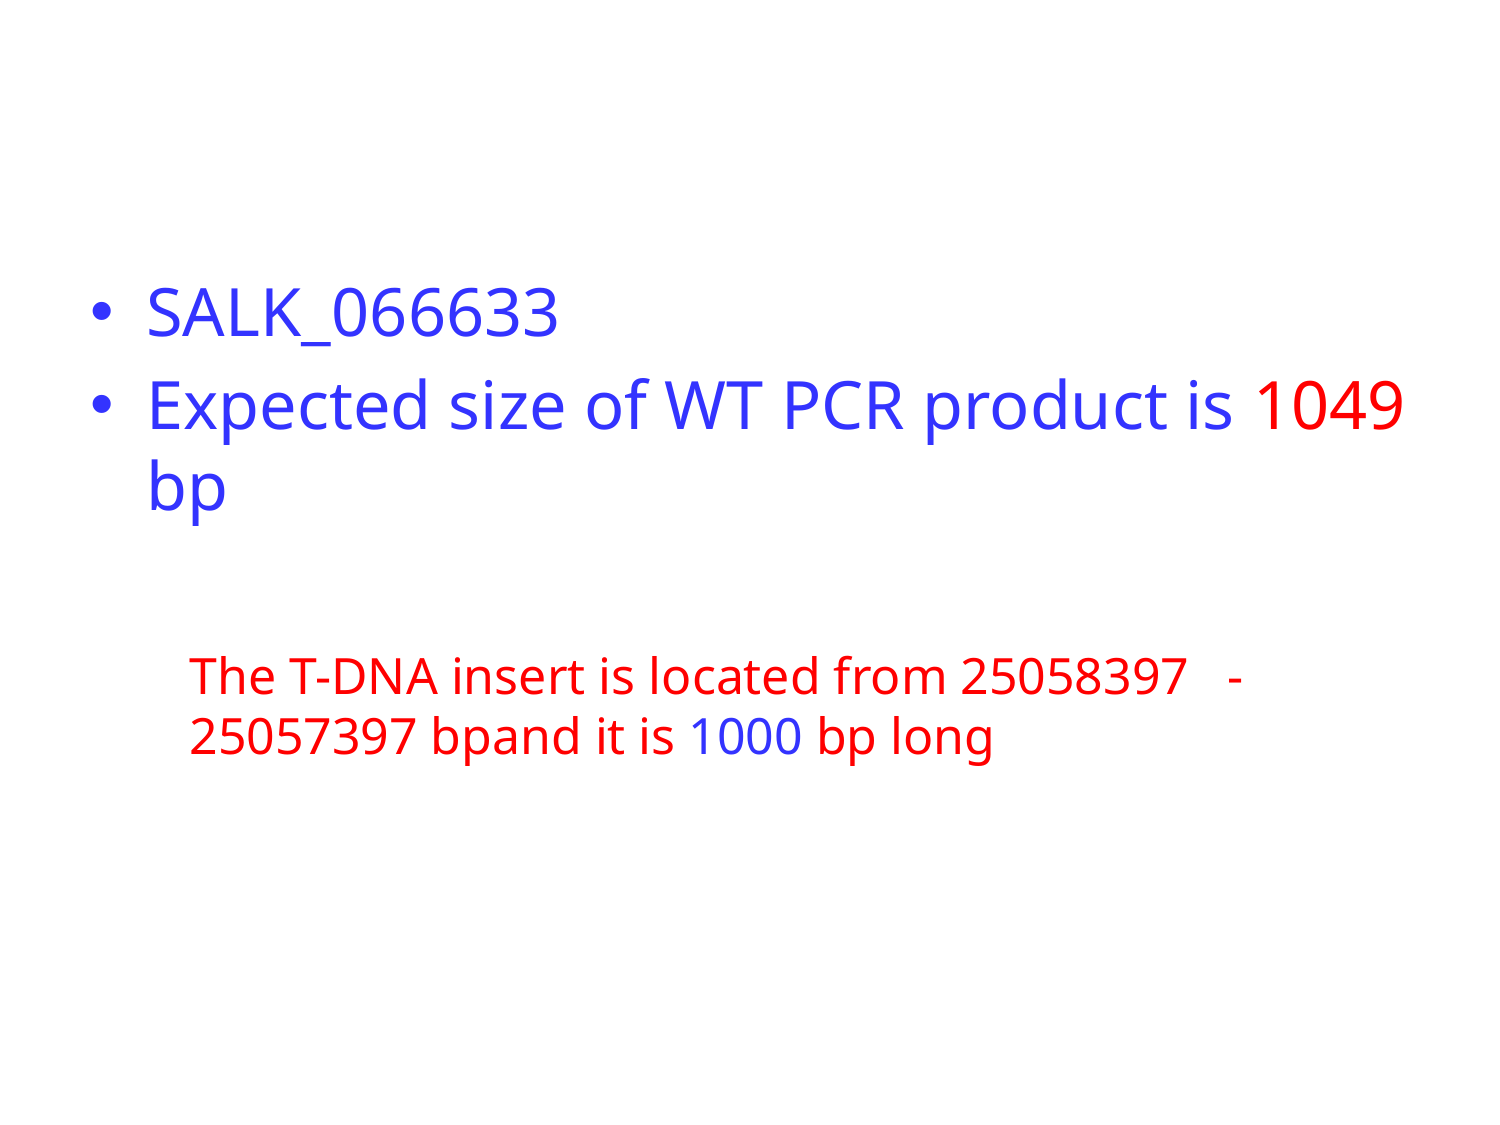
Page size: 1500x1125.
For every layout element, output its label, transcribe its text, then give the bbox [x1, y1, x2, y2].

list SALK_066633 Expected size of WT PCR product is 1049 bp [75, 262, 1425, 1005]
text_box The T-DNA insert is located from 25058397 - 25057397 bpand it is 1000 bp long [174, 637, 1325, 773]
